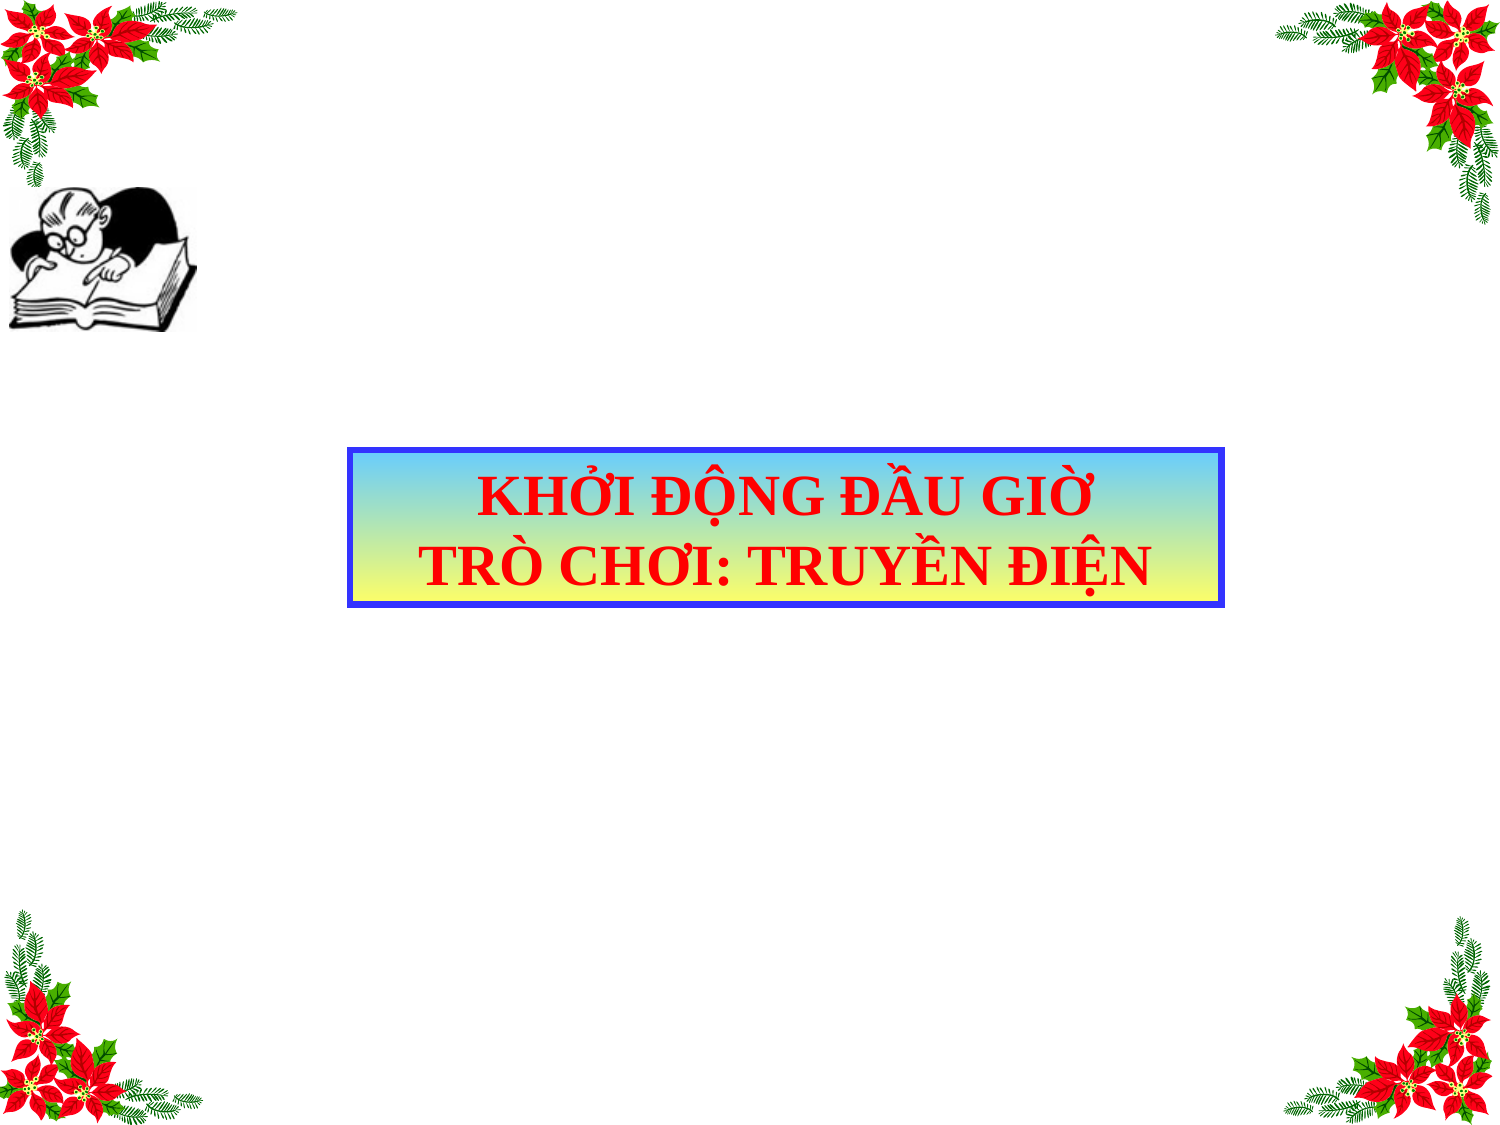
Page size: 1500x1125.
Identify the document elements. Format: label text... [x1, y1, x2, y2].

picture [0, 915, 210, 1125]
text_box KHỞI ĐỘNG ĐẦU GIỜ TRÒ CHƠI: TRUYỀN ĐIỆN [350, 449, 1222, 605]
picture [1282, 915, 1493, 1125]
picture [0, 0, 238, 332]
picture [1274, 0, 1500, 226]
